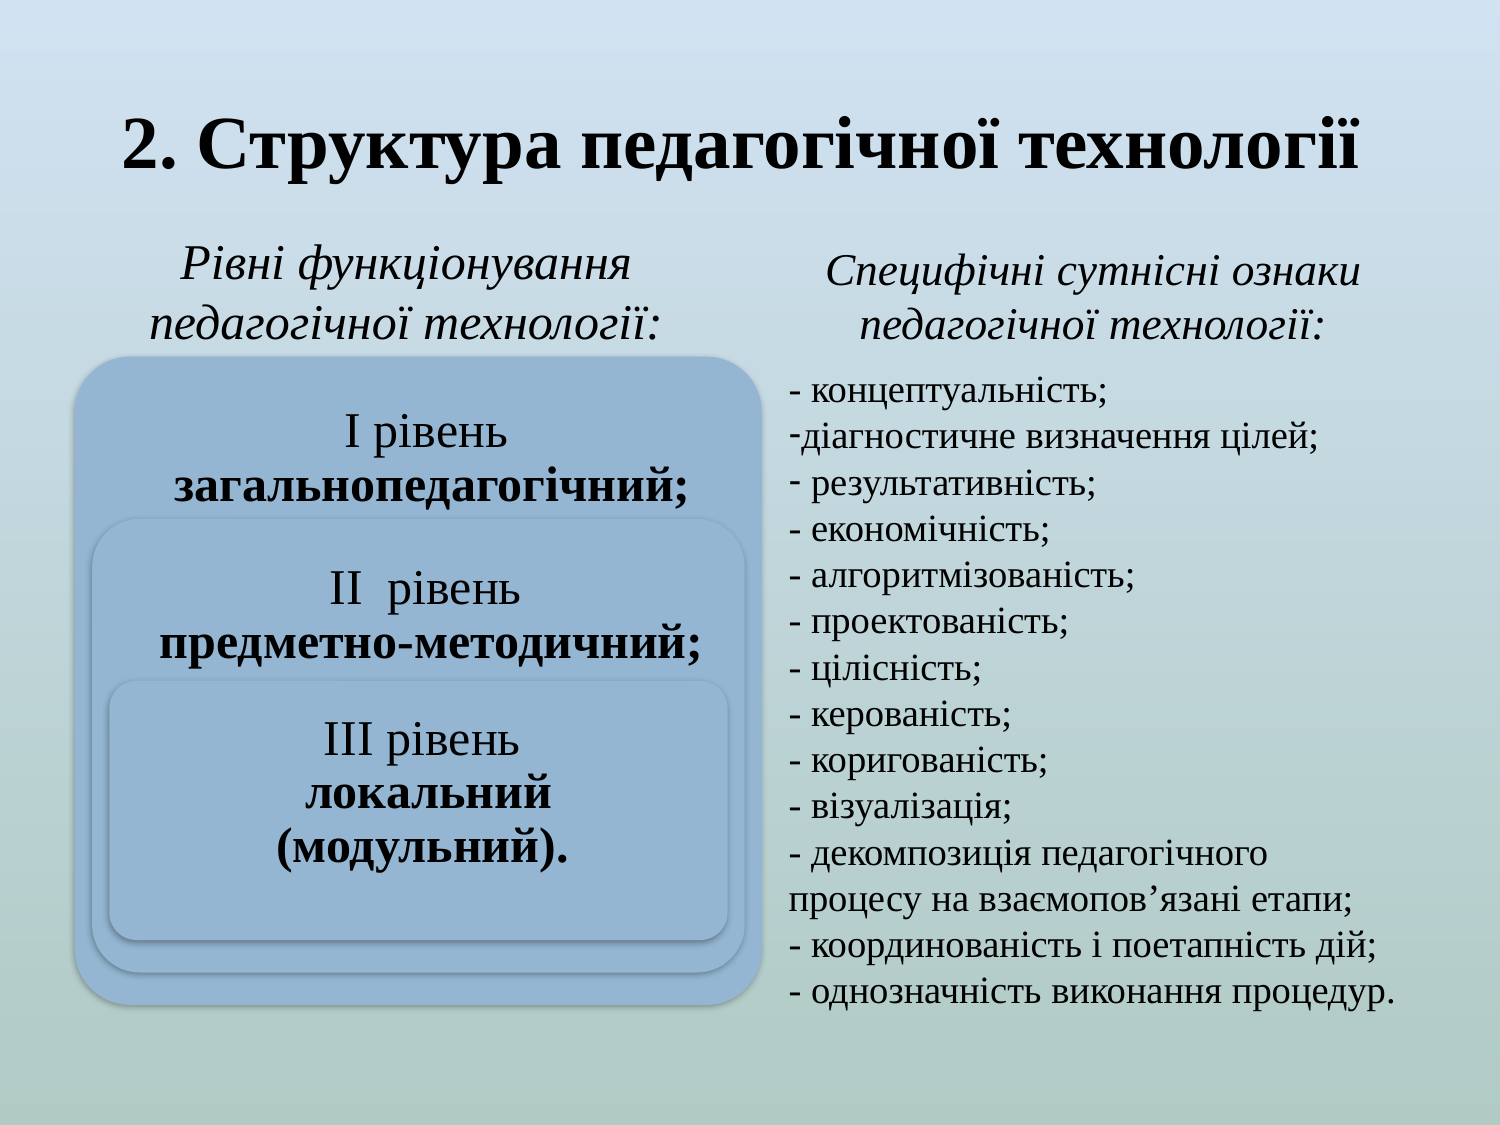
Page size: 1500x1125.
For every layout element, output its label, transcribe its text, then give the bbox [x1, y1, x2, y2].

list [74, 356, 762, 1006]
list Рівні функціонування педагогічної технології: [75, 231, 738, 355]
list Специфічні сутнісні ознаки педагогічної технології: [761, 231, 1425, 357]
title 2. Структура педагогічної технології [75, 45, 1425, 233]
list - концептуальність; діагностичне визначення цілей; результативність; - економічність; - алгоритмізованість; - проектованість; - цілісність; - керованість; - коригованість; - візуалізація; - декомпозиція педагогічного процесу на взаємопов’язані етапи; - координованість і поетапність дій; - однозначність виконання процедур. [773, 356, 1425, 1005]
